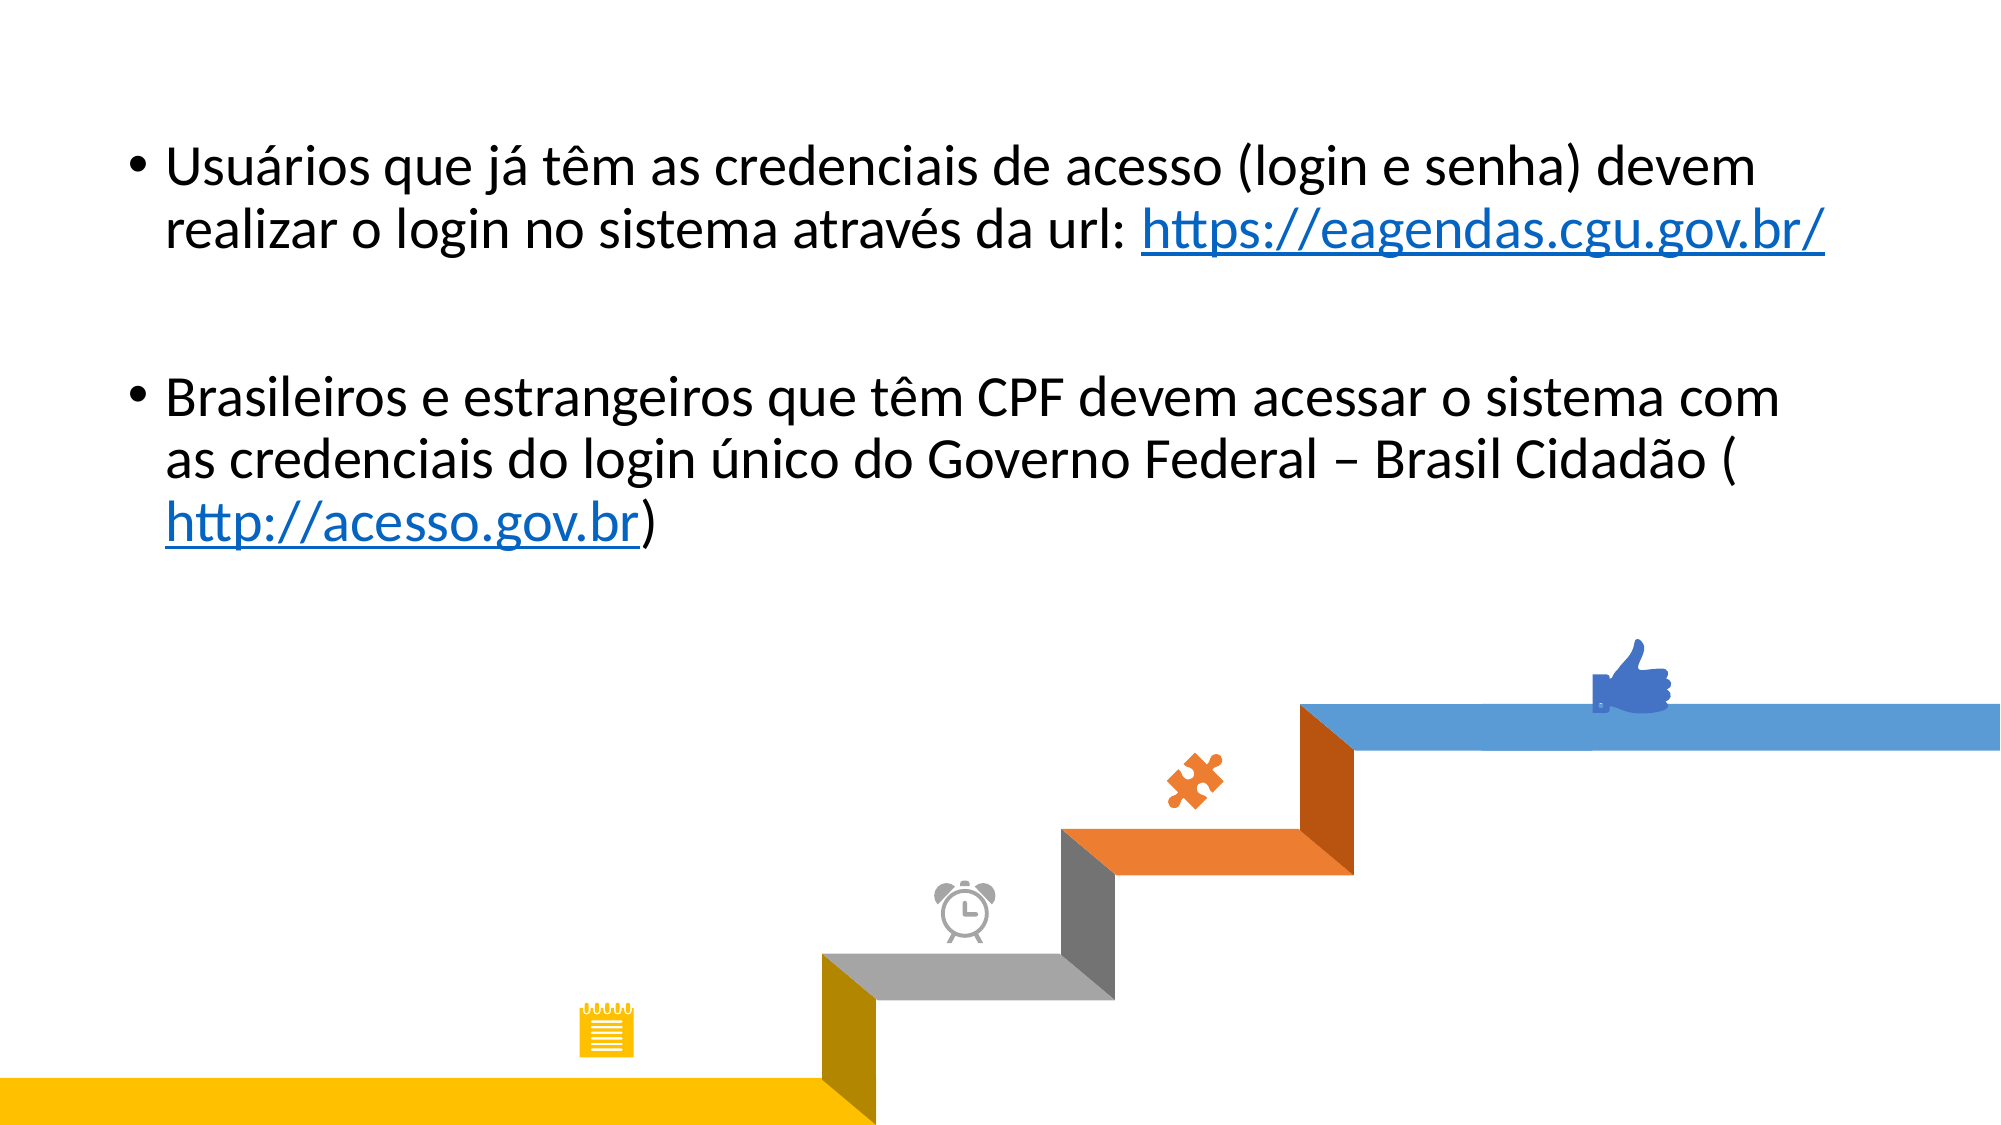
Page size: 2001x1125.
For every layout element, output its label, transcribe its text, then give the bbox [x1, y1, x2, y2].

text_box [578, 1001, 635, 1059]
text_box [1313, 842, 1354, 876]
text_box [933, 879, 997, 945]
text_box [1061, 842, 1116, 1001]
text_box [822, 955, 877, 1125]
text_box [822, 953, 1114, 1001]
text_box [1076, 842, 1353, 876]
text_box [0, 1077, 874, 1125]
text_box [1847, 703, 2000, 752]
text_box Usuários que já têm as credenciais de acesso (login e senha) devem realizar o login no sistema através da url: https://eagendas.cgu.gov.br/ Brasileiros e estrangeiros que têm CPF devem acessar o sistema com as credenciais do login único do Governo Federal – Brasil Cidadão (http://acesso.gov.br) [113, 127, 1847, 842]
